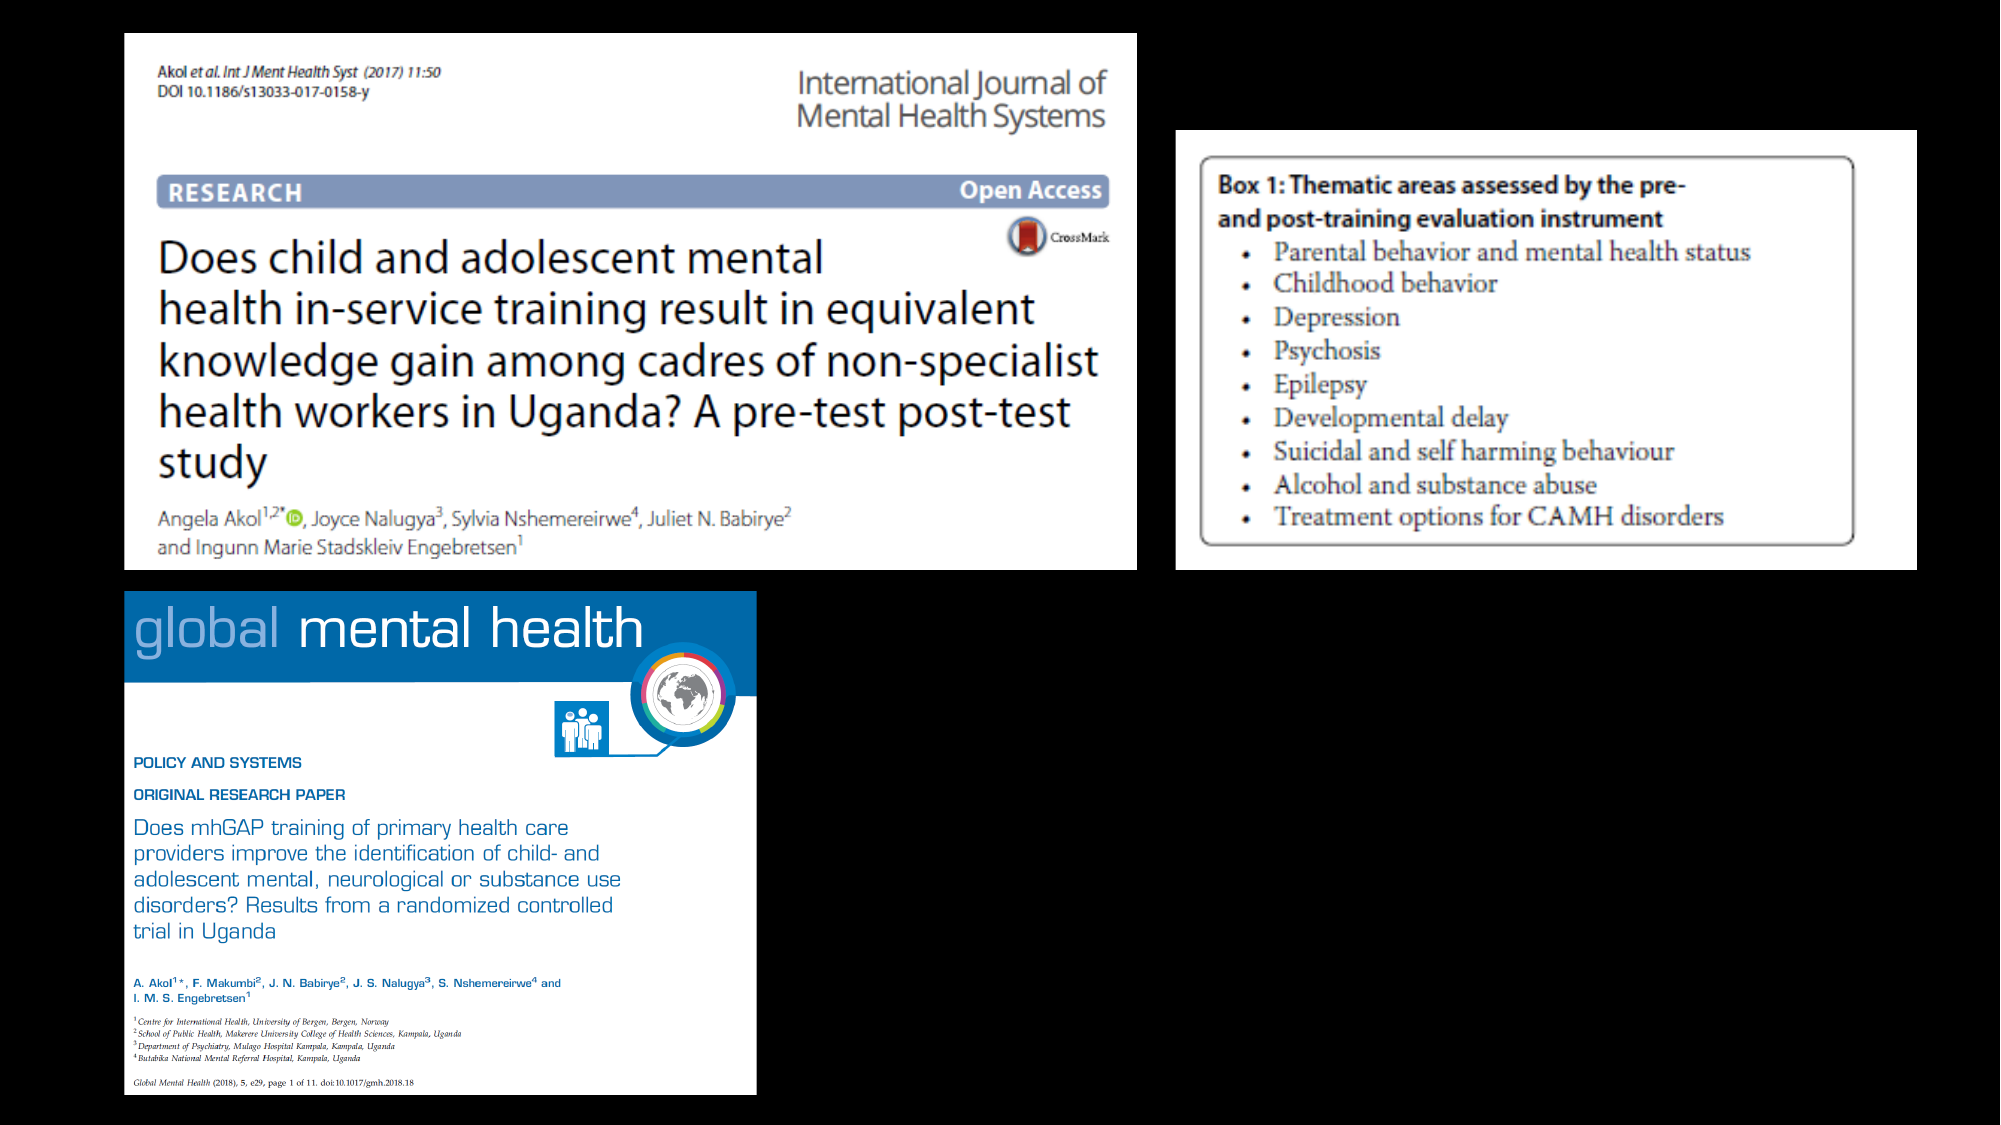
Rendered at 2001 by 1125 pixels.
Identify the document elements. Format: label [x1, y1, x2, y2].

picture [1175, 129, 1918, 570]
picture [124, 591, 757, 1095]
list [124, 33, 1137, 570]
